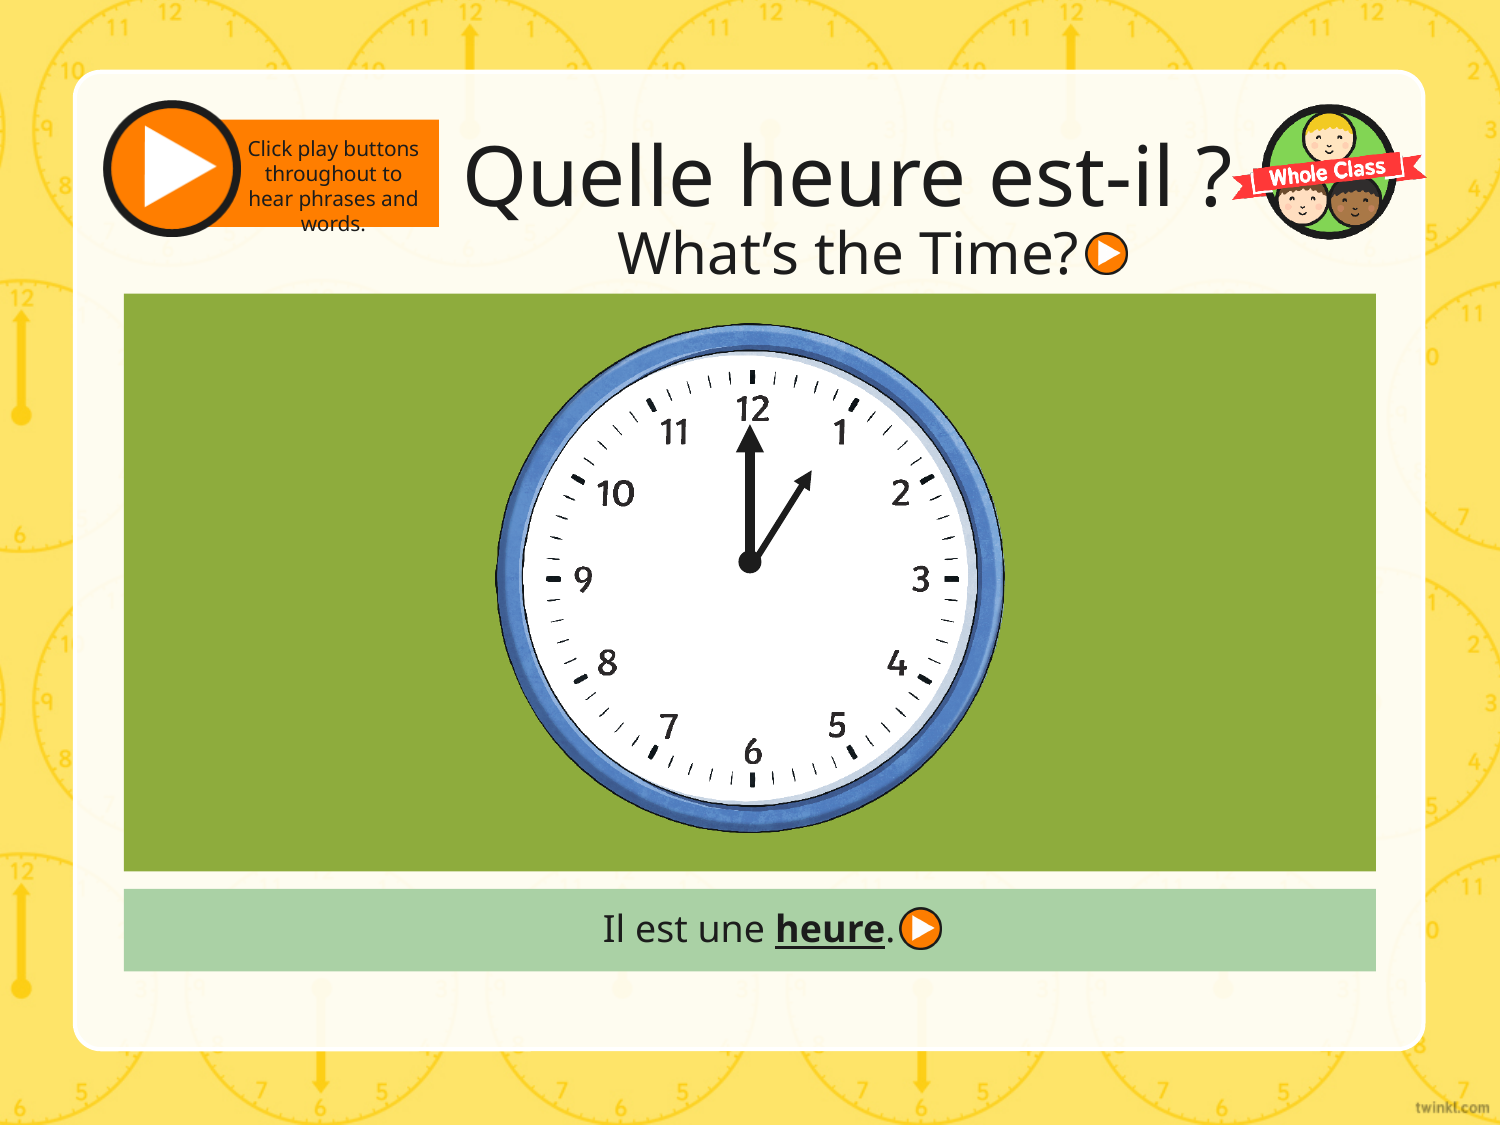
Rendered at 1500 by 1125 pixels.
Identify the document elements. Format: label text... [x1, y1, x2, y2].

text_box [749, 470, 812, 569]
picture [495, 323, 1005, 833]
picture [899, 907, 942, 950]
text_box Click play buttons throughout to hear phrases and words. [227, 127, 439, 243]
text_box [123, 888, 1377, 972]
picture [1227, 100, 1431, 243]
picture [0, 0, 1500, 1125]
text_box Il est une heure. [556, 897, 942, 958]
picture [103, 100, 241, 237]
picture [1085, 232, 1128, 275]
text_box [123, 293, 1377, 872]
text_box [241, 118, 440, 228]
title Quelle heure est-il ? What’s the Time? [172, 78, 1500, 343]
